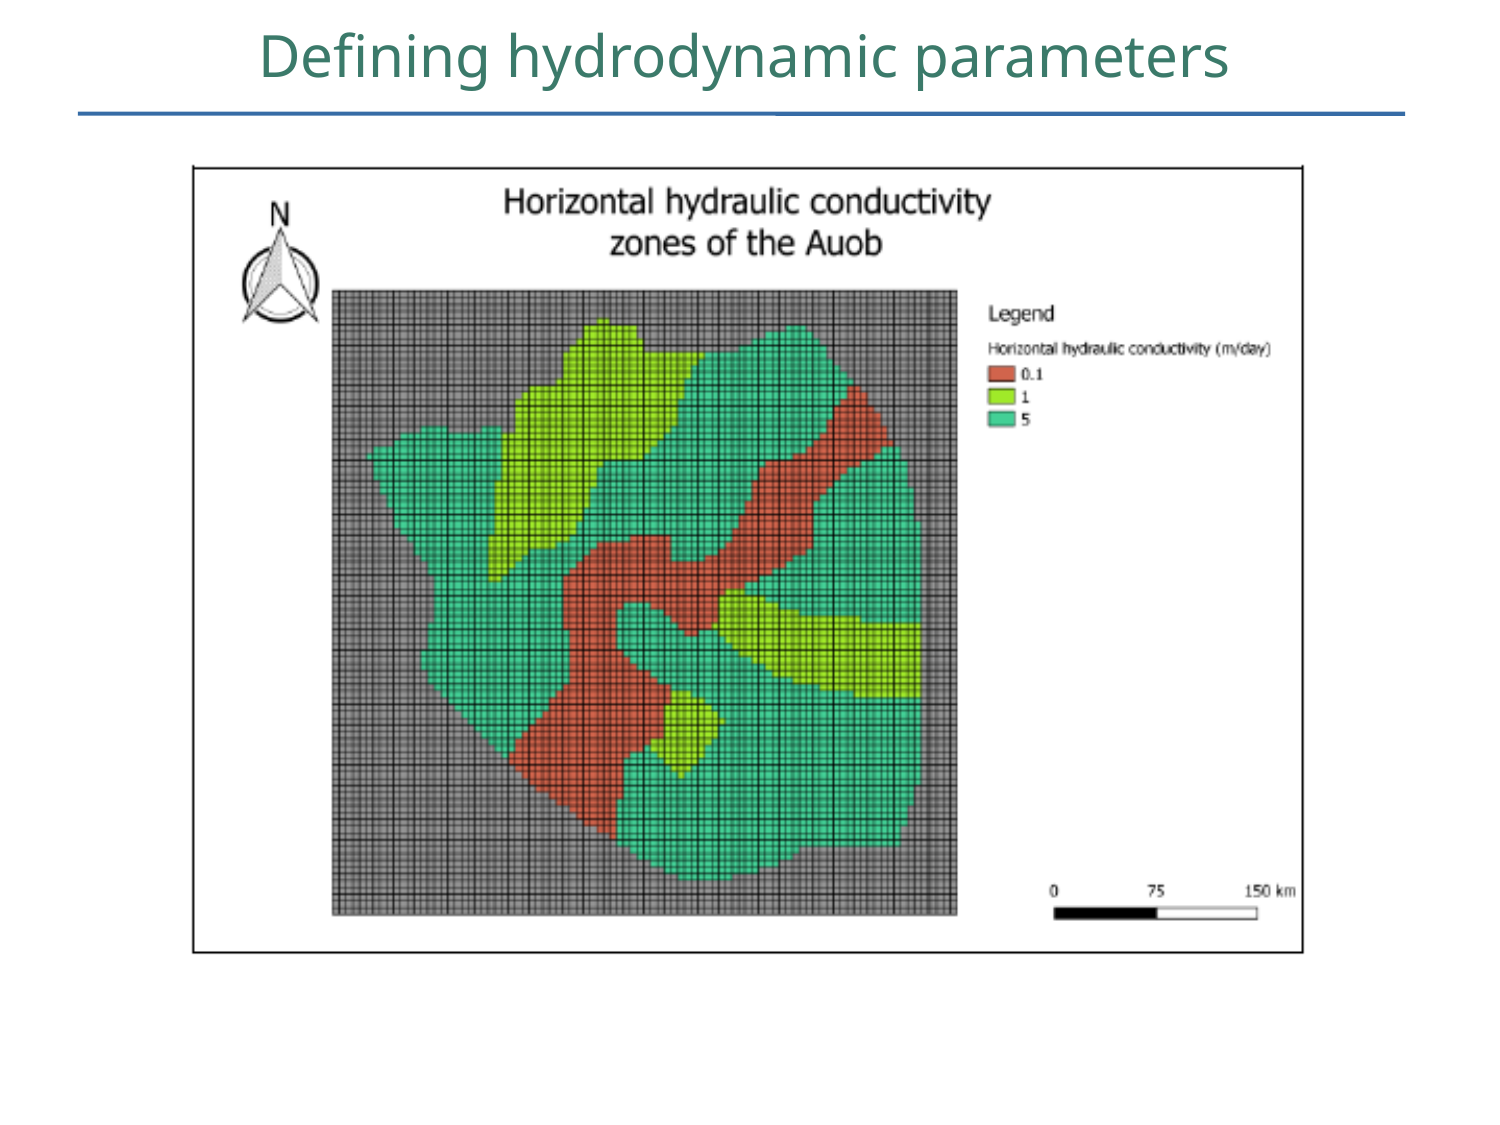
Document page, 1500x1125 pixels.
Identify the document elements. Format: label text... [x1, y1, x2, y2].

text_box Defining hydrodynamic parameters [9, 22, 1480, 86]
picture [174, 149, 1324, 976]
